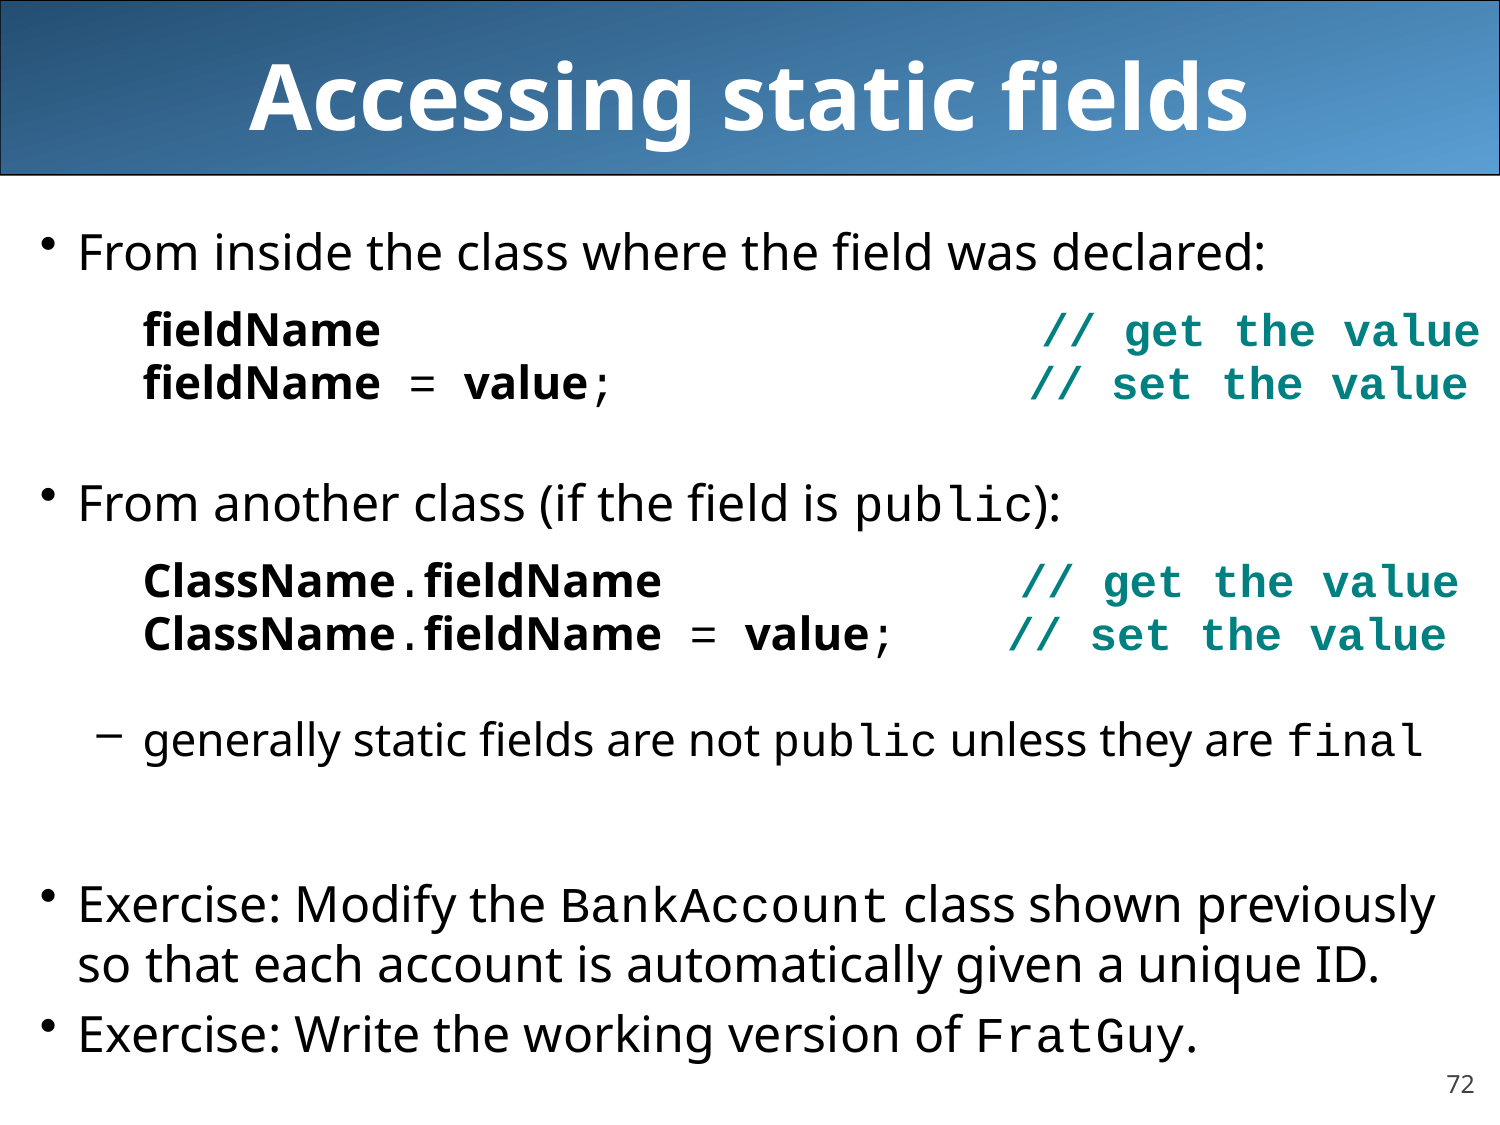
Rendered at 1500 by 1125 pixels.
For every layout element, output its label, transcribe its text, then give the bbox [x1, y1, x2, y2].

title Accessing static fields [75, 0, 1425, 188]
list From inside the class where the field was declared: fieldName // get the value fieldName = value; // set the value From another class (if the field is public): ClassName.fieldName // get the value ClassName.fieldName = value; // set the value generally static fields are not public unless they are final Exercise: Modify the BankAccount class shown previously so that each account is automatically given a unique ID. Exercise: Write the working version of FratGuy. [24, 212, 1500, 1063]
